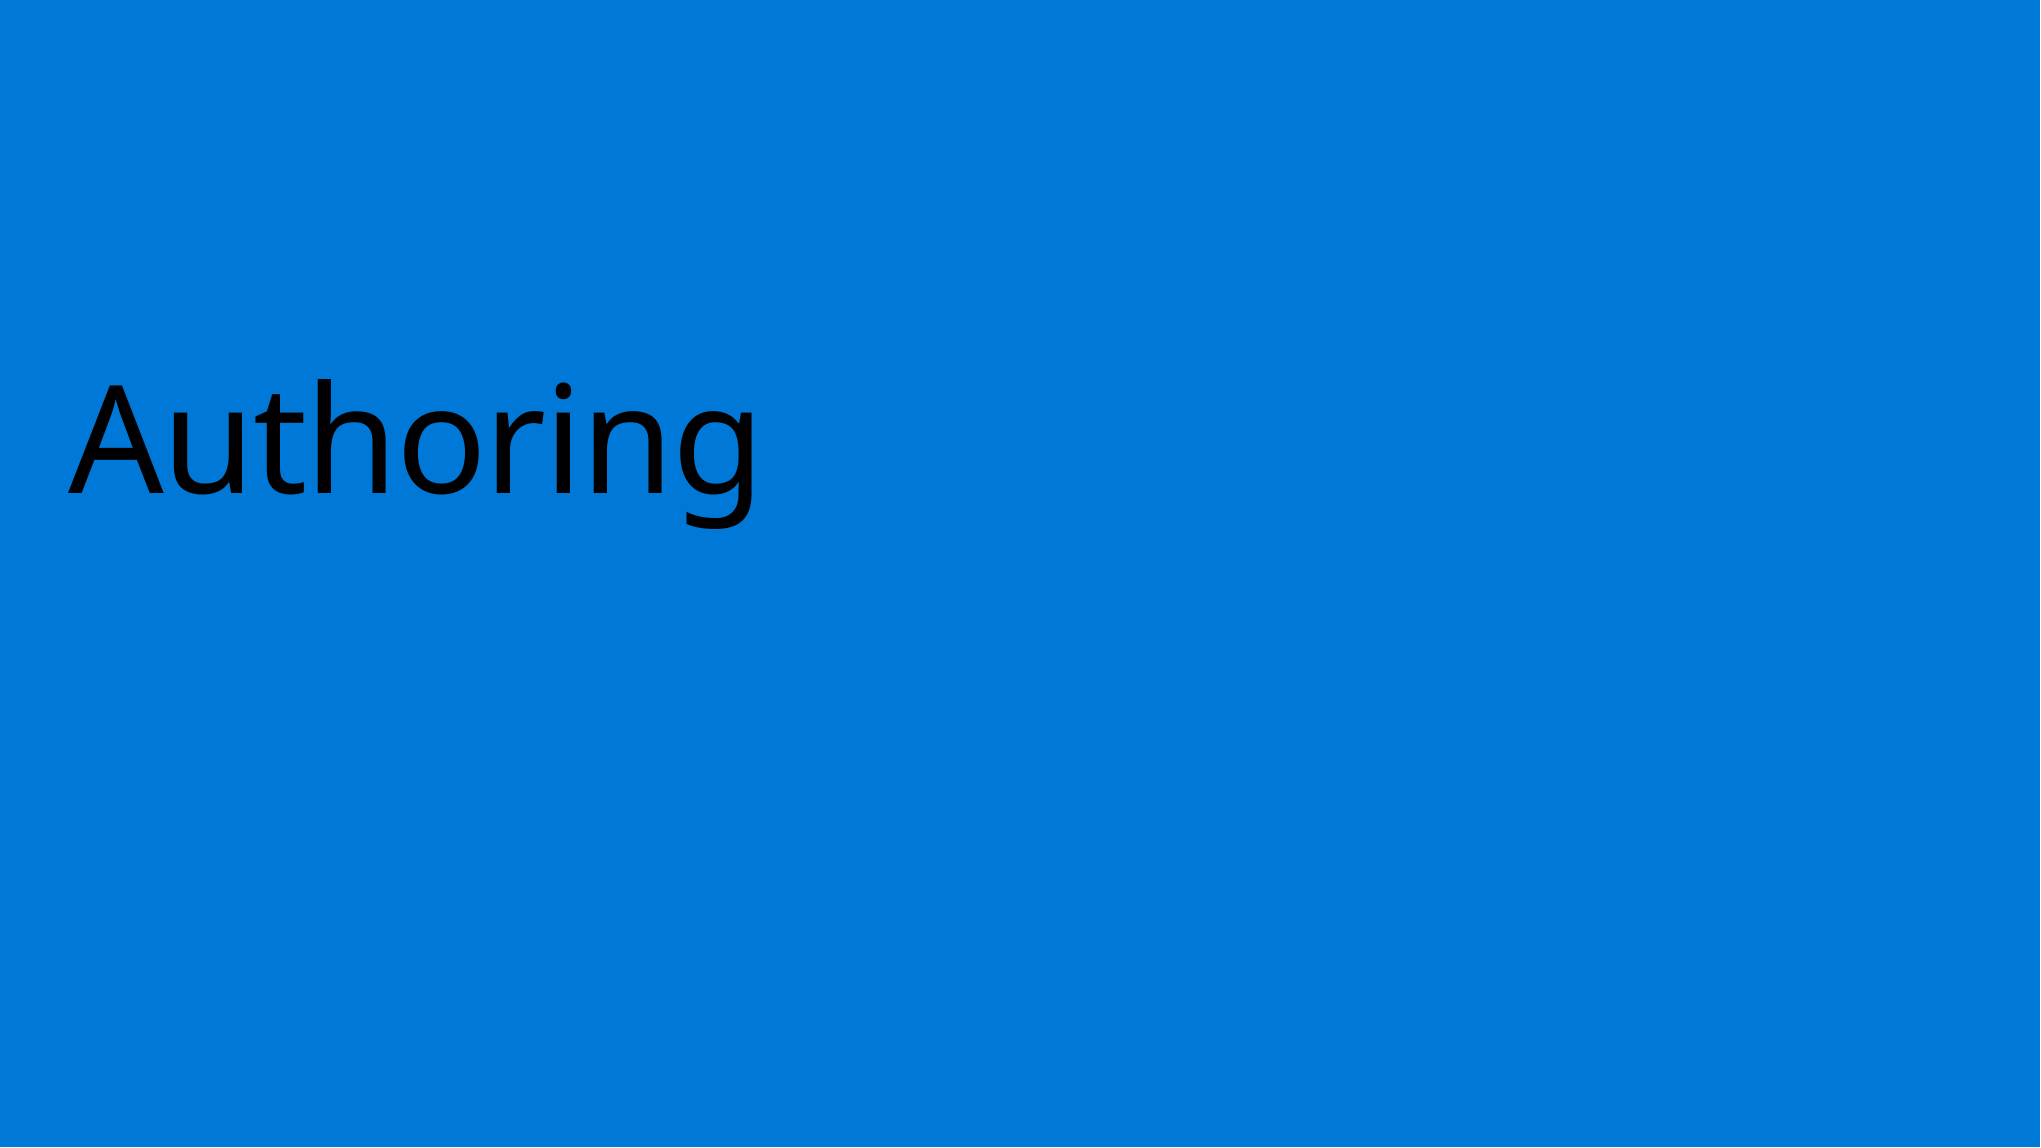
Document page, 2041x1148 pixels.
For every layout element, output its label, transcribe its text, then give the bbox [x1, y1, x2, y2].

title Authoring [45, 348, 1996, 543]
